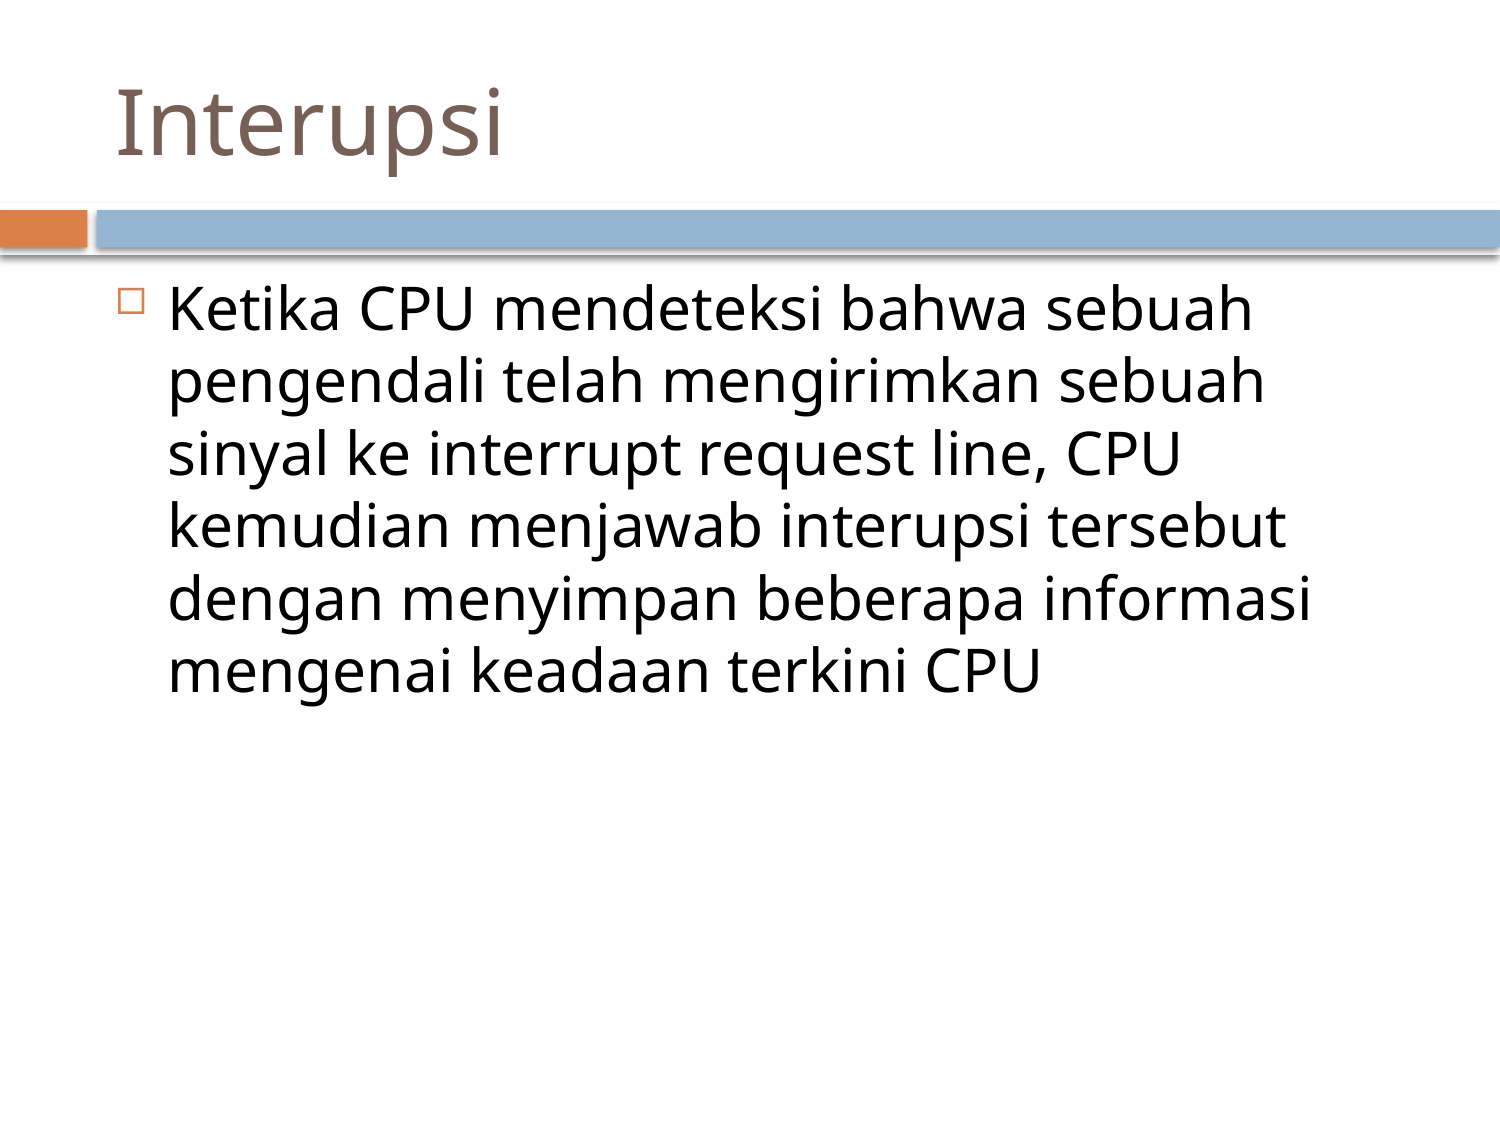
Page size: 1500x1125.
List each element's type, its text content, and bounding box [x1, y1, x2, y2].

list Ketika CPU mendeteksi bahwa sebuah pengendali telah mengirimkan sebuah sinyal ke interrupt request line, CPU kemudian menjawab interupsi tersebut dengan menyimpan beberapa informasi mengenai keadaan terkini CPU [100, 262, 1438, 1000]
title Interupsi [100, 37, 1438, 200]
